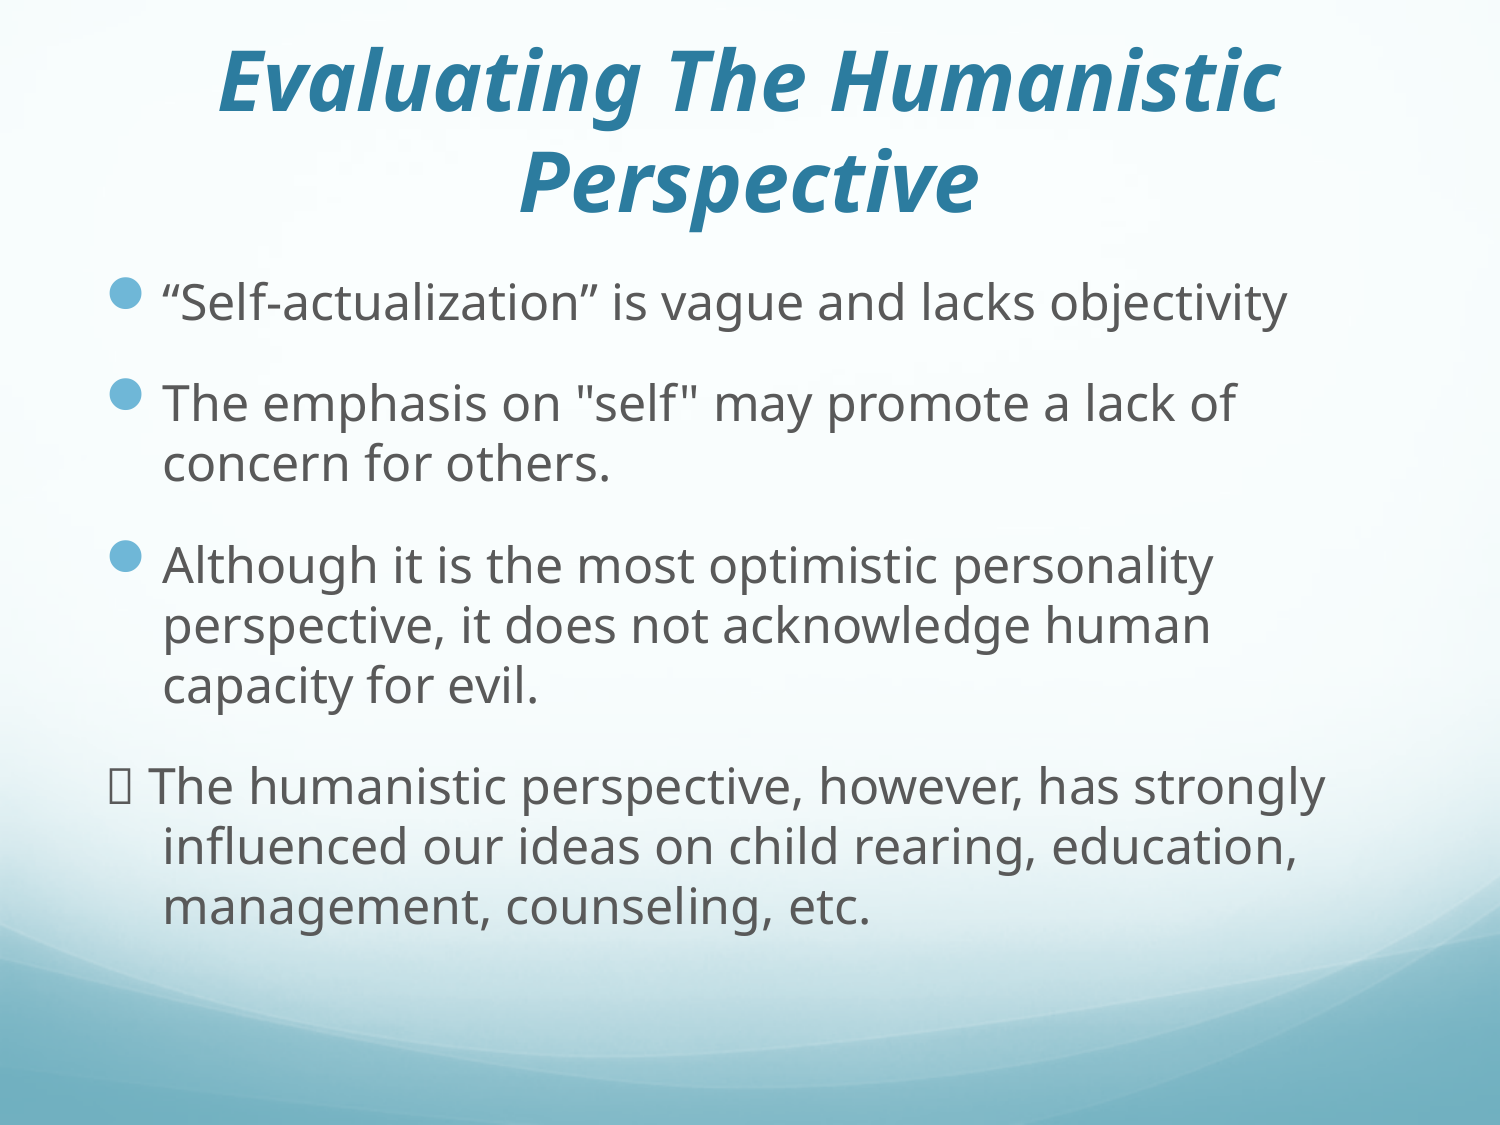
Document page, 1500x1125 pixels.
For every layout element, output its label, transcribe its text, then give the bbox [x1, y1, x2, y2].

title Evaluating The Humanistic Perspective [89, 17, 1410, 238]
list “Self-actualization” is vague and lacks objectivity The emphasis on "self" may promote a lack of concern for others. Although it is the most optimistic personality perspective, it does not acknowledge human capacity for evil.  The humanistic perspective, however, has strongly influenced our ideas on child rearing, education, management, counseling, etc. [89, 262, 1410, 976]
